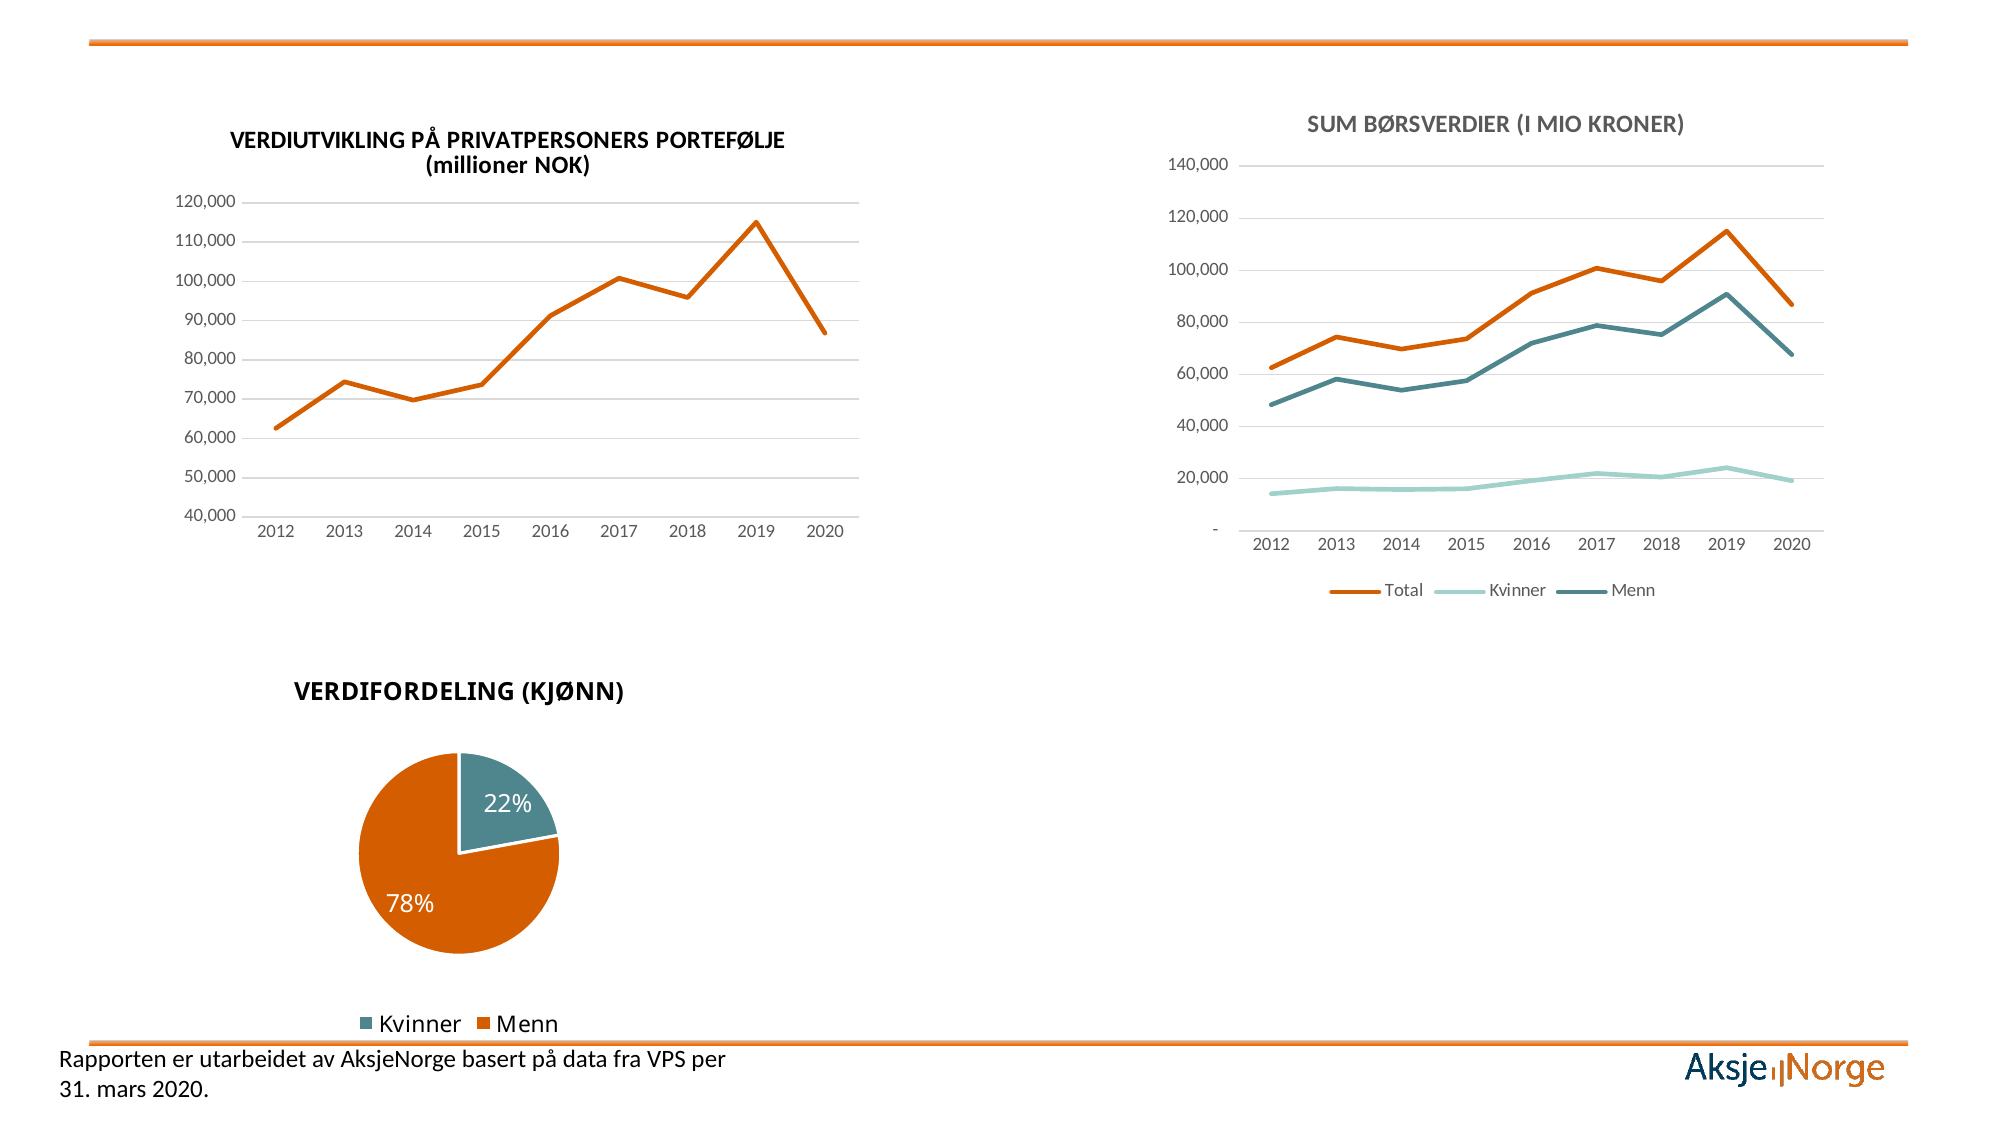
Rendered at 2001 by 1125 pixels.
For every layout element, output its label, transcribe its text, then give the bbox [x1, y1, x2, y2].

chart [0, 650, 919, 1045]
chart [1148, 87, 1839, 608]
text_box Rapporten er utarbeidet av AksjeNorge basert på data fra VPS per 31. mars 2020. [44, 1052, 776, 1110]
picture [1685, 1053, 1884, 1087]
chart [119, 104, 898, 591]
